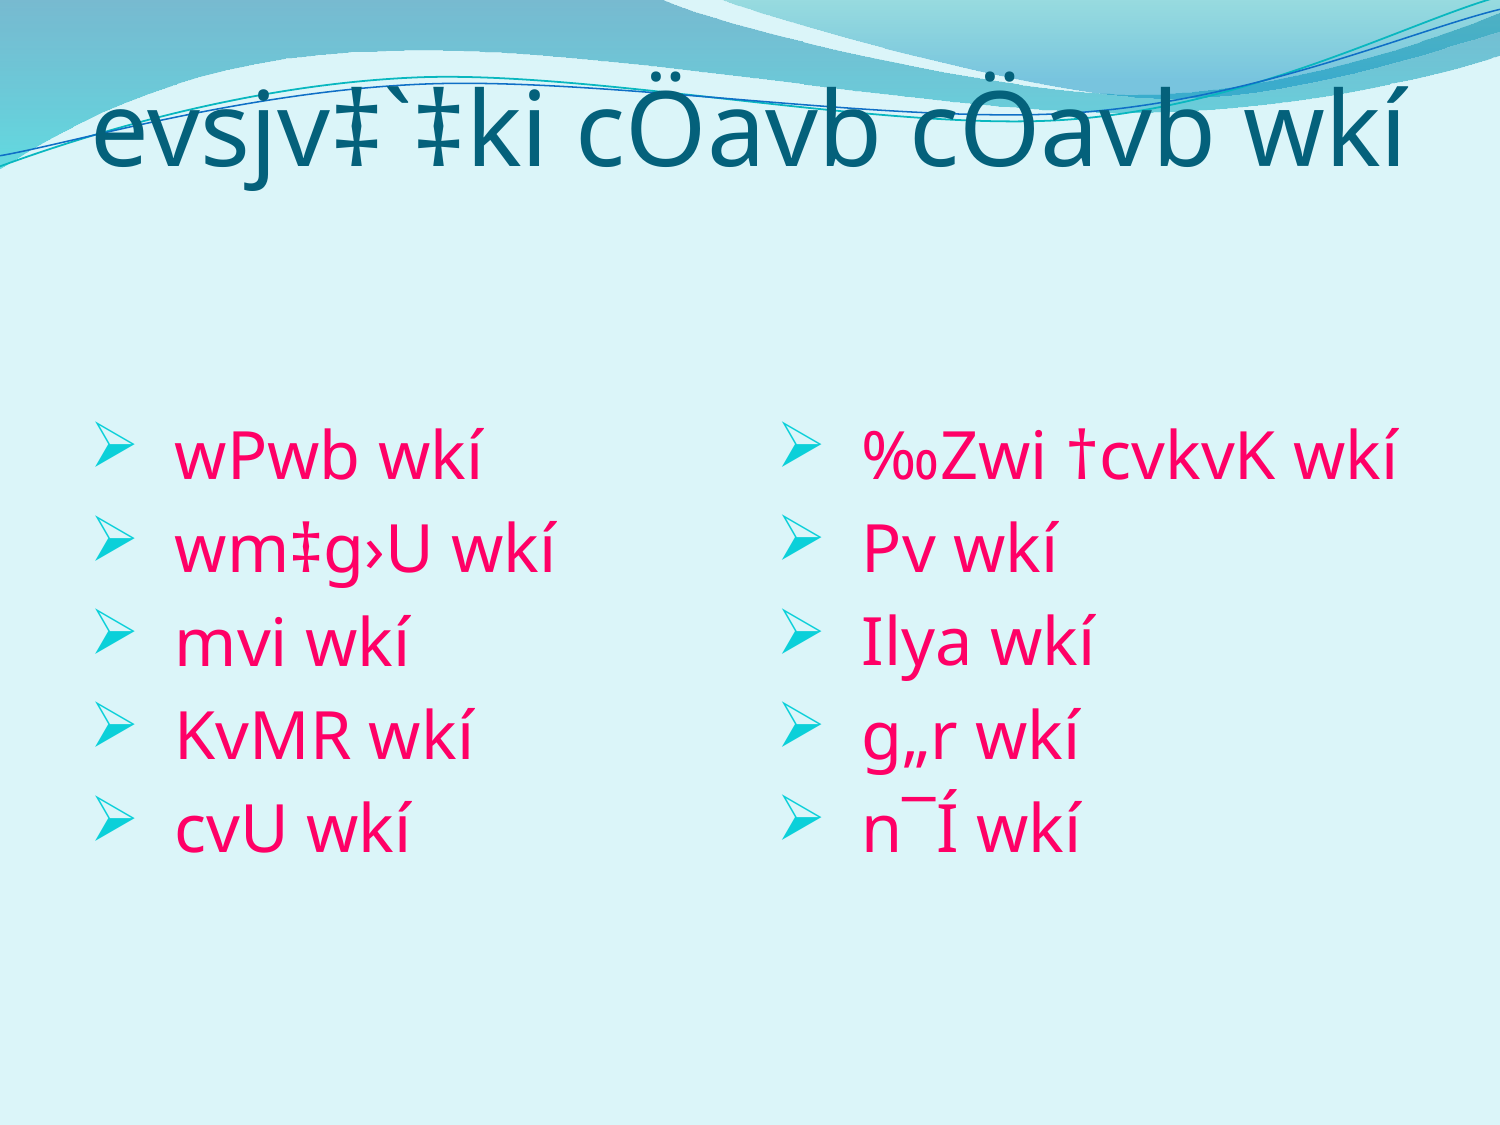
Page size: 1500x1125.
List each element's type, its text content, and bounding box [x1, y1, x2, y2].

title evsjv‡`‡ki cÖavb cÖavb wkí [75, 0, 1425, 188]
list wPwb wkí wm‡g›U wkí mvi wkí KvMR wkí cvU wkí [75, 412, 738, 1044]
list ‰Zwi †cvkvK wkí Pv wkí Ilya wkí g„r wkí n¯Í wkí [761, 412, 1425, 1044]
